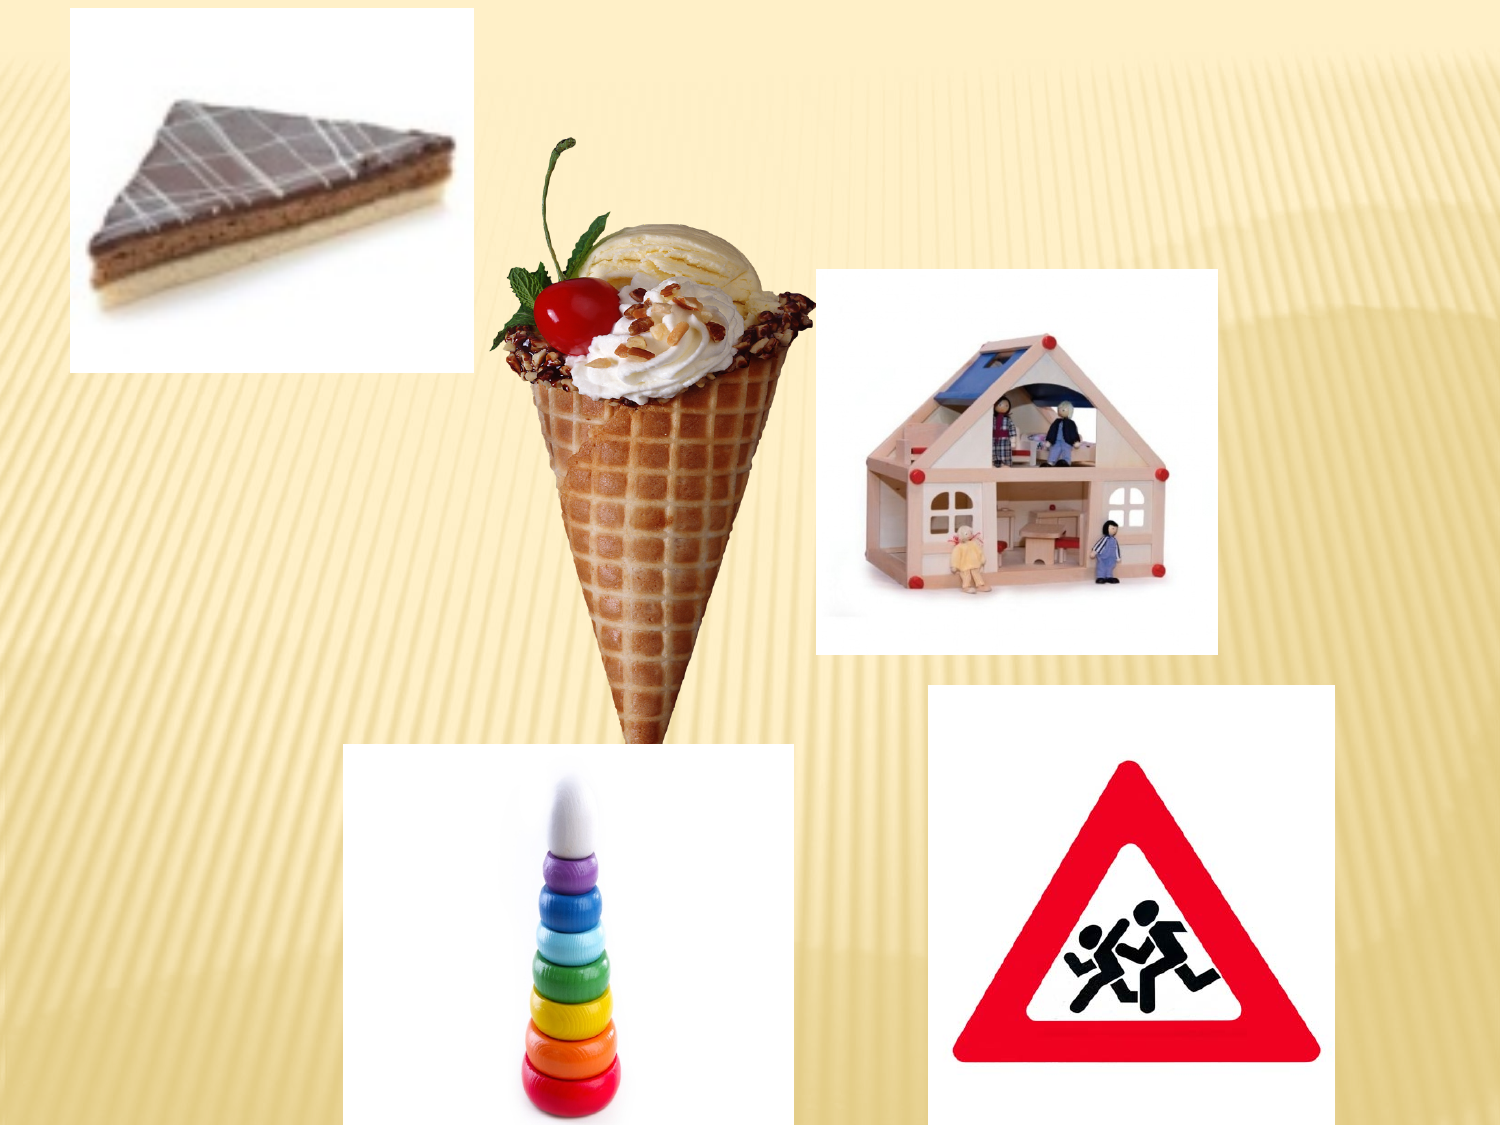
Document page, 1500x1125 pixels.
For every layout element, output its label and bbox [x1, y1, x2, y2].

picture [70, 8, 474, 373]
picture [342, 136, 1218, 1125]
picture [927, 684, 1335, 1125]
